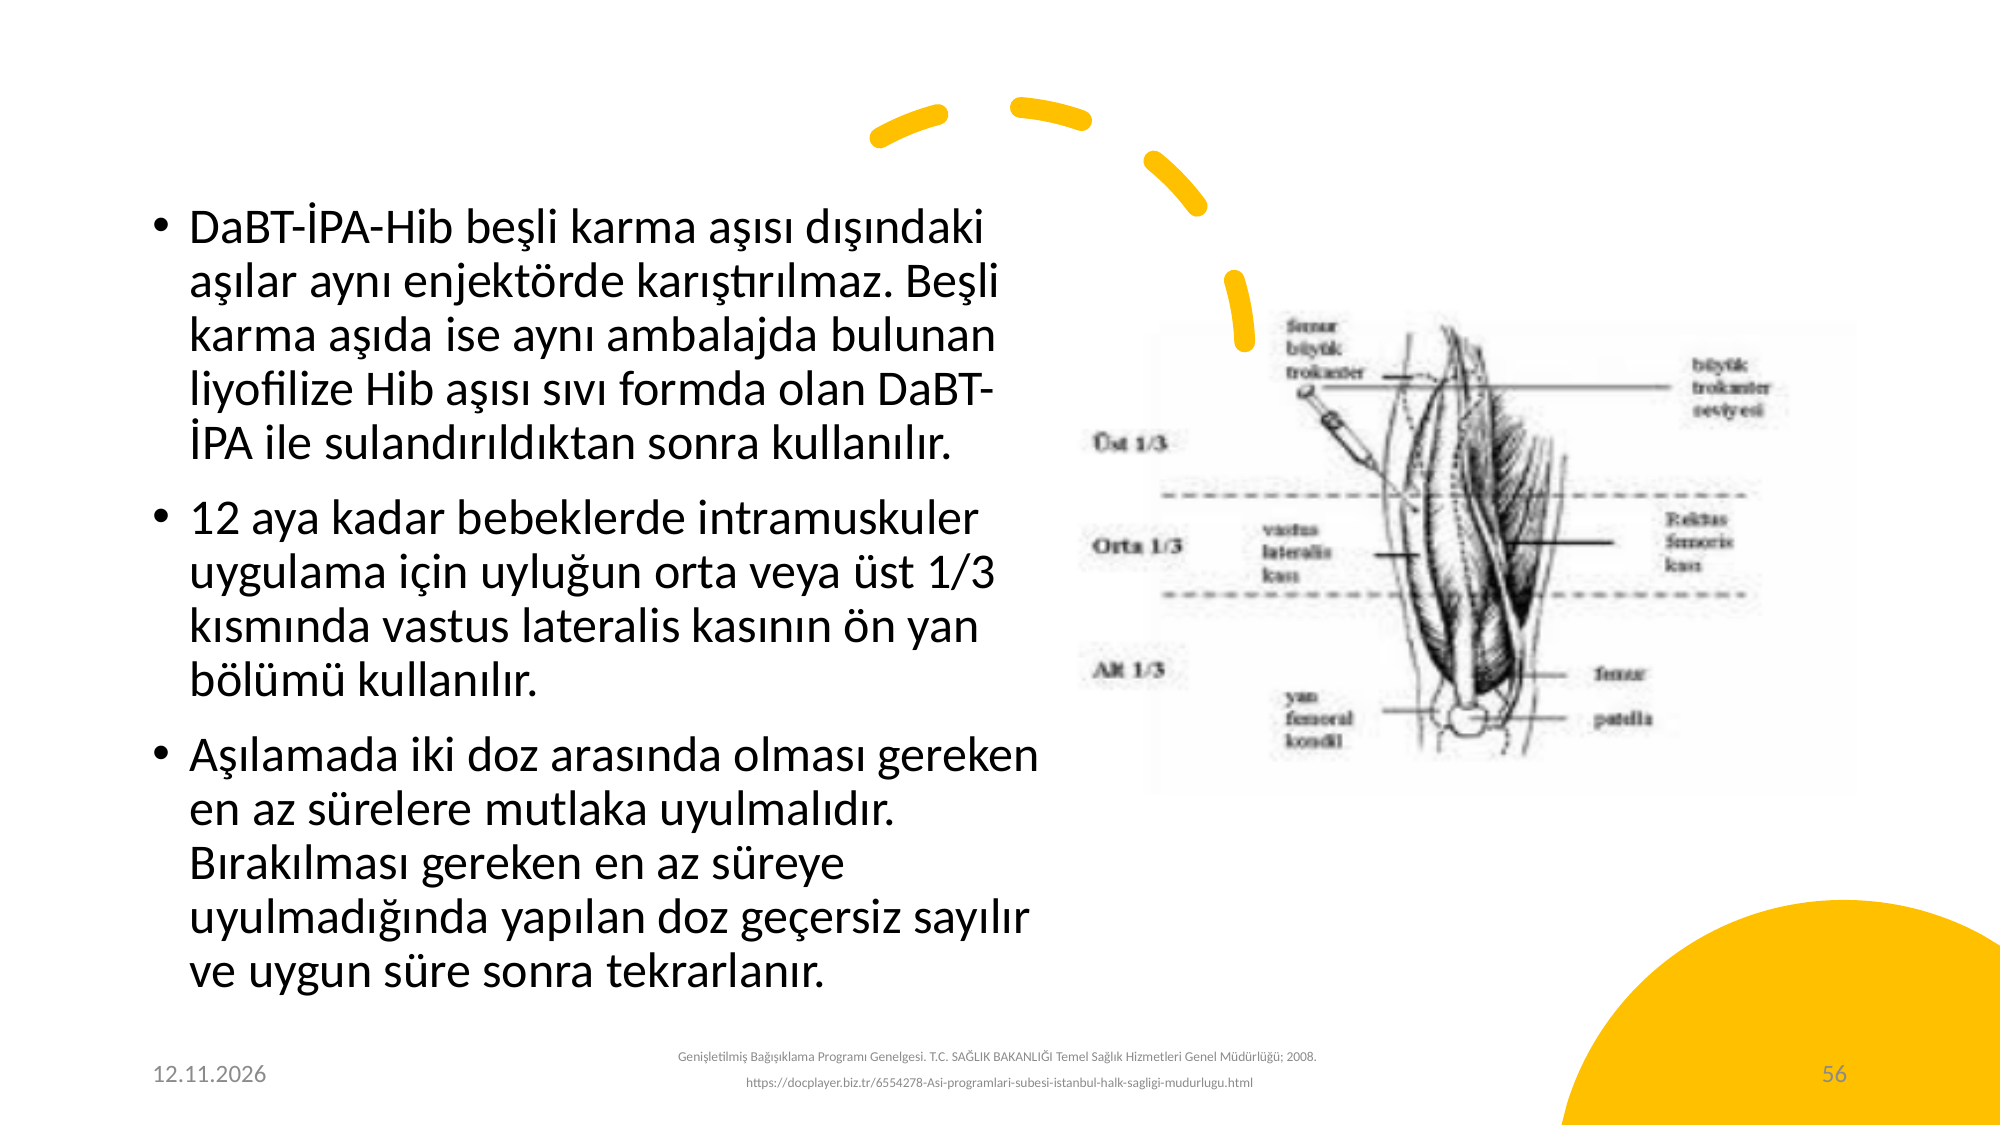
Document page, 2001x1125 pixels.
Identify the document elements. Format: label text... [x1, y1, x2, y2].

text_box [0, 0, 2000, 1125]
text_box [1560, 898, 2000, 1125]
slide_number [137, 1042, 588, 1103]
text_box [879, 106, 1231, 268]
picture [1072, 268, 1857, 829]
footer Genişletilmiş Bağışıklama Programı Genelgesi. T.C. SAĞLIK BAKANLIĞI Temel Sağlık Hizmetleri Genel Müdürlüğü; 2008. https://docplayer.biz.tr/6554278-Asi-programlari-subesi-istanbul-halk-sagligi-mudurlugu.html [662, 1042, 1338, 1103]
slide_number 56 [1412, 1042, 1863, 1103]
list DaBT-İPA-Hib beşli karma aşısı dışındaki aşılar aynı enjektörde karıştırılmaz. Beşli karma aşıda ise aynı ambalajda bulunan liyofilize Hib aşısı sıvı formda olan DaBT-İPA ile sulandırıldıktan sonra kullanılır. 12 aya kadar bebeklerde intramuskuler uygulama için uyluğun orta veya üst 1/3 kısmında vastus lateralis kasının ön yan bölümü kullanılır. Aşılamada iki doz arasında olması gereken en az sürelere mutlaka uyulmalıdır. Bırakılması gereken en az süreye uyulmadığında yapılan doz geçersiz sayılır ve uygun süre sonra tekrarlanır. [137, 193, 1073, 1014]
